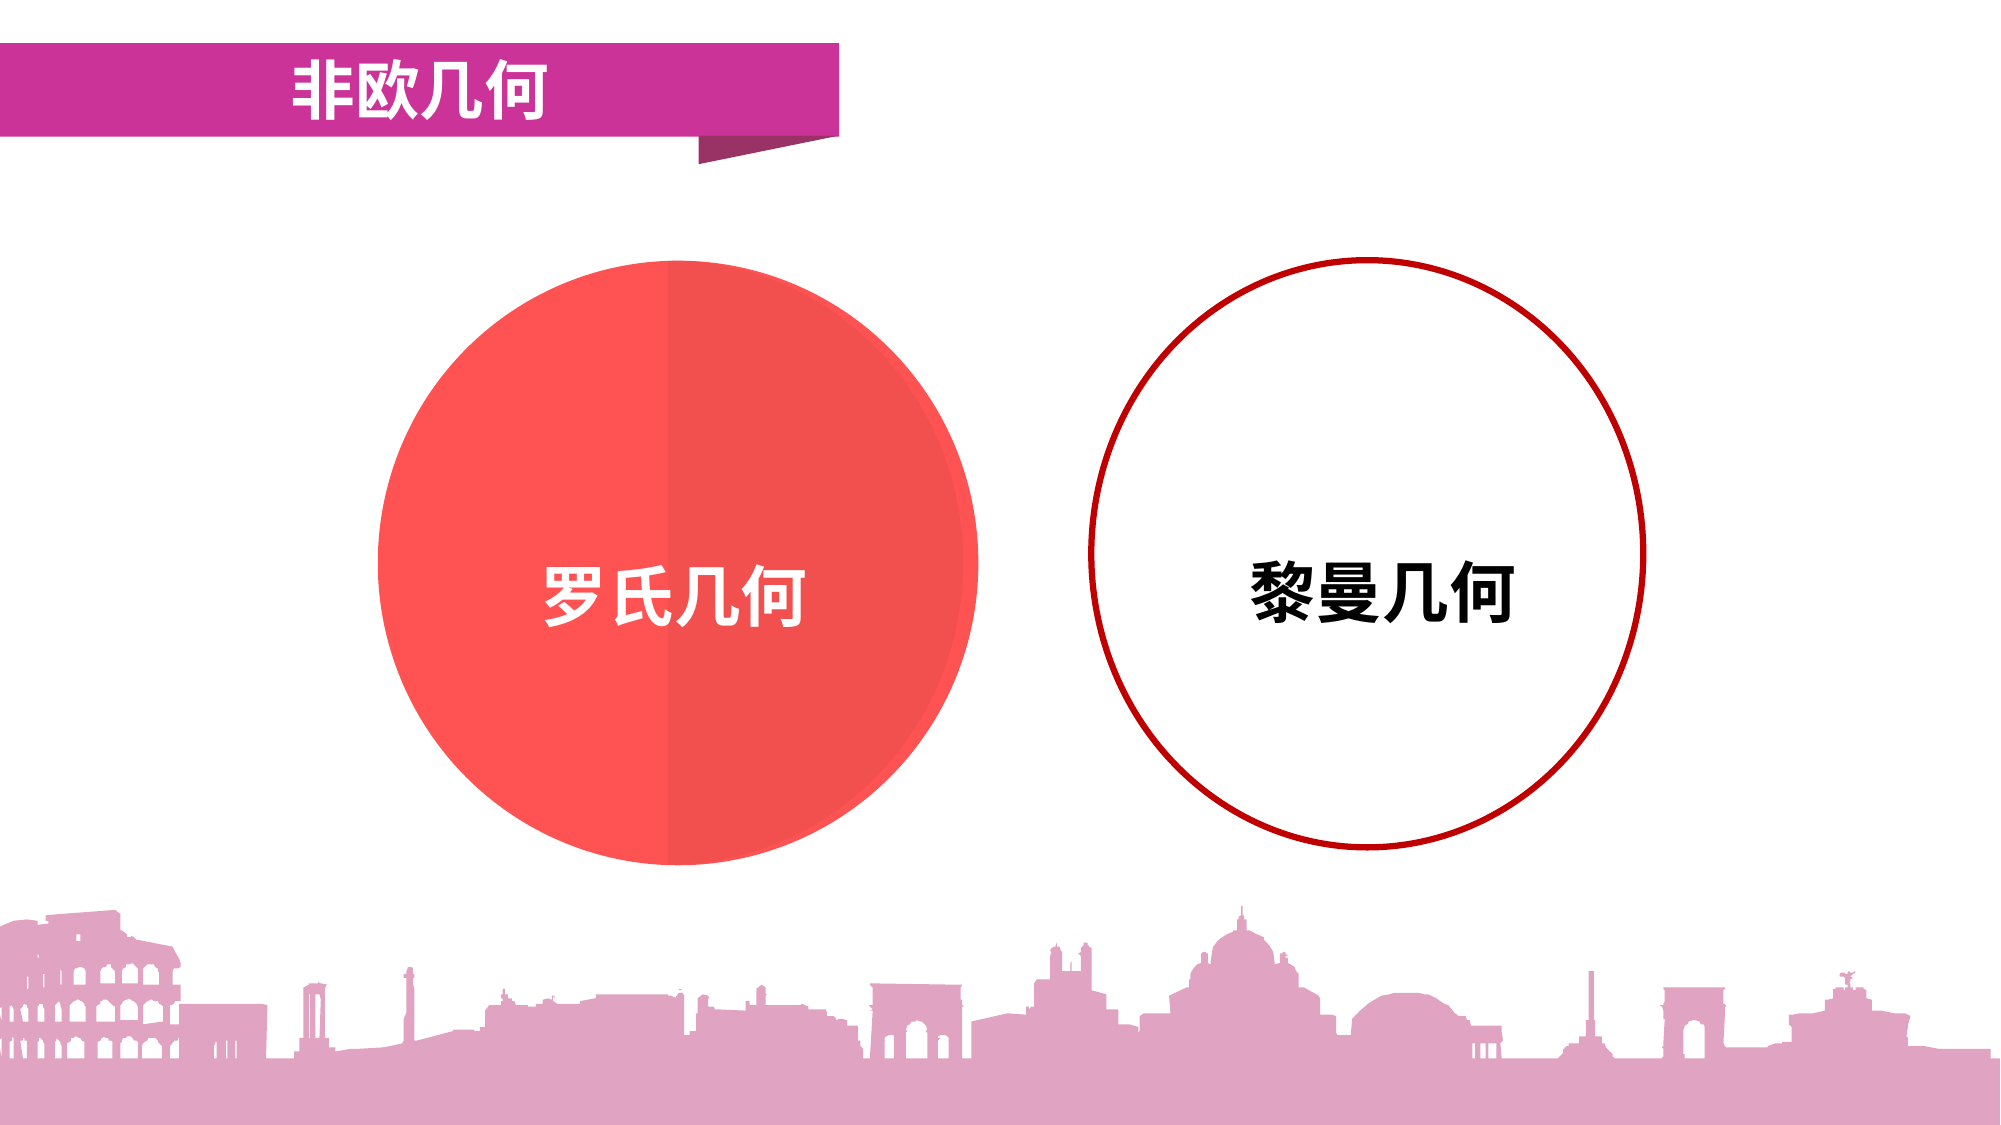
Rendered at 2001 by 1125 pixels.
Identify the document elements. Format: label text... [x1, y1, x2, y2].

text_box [1091, 260, 1644, 848]
text_box [0, 905, 2000, 1125]
text_box 非欧几何 [0, 43, 840, 136]
text_box [697, 134, 840, 166]
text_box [377, 260, 979, 866]
